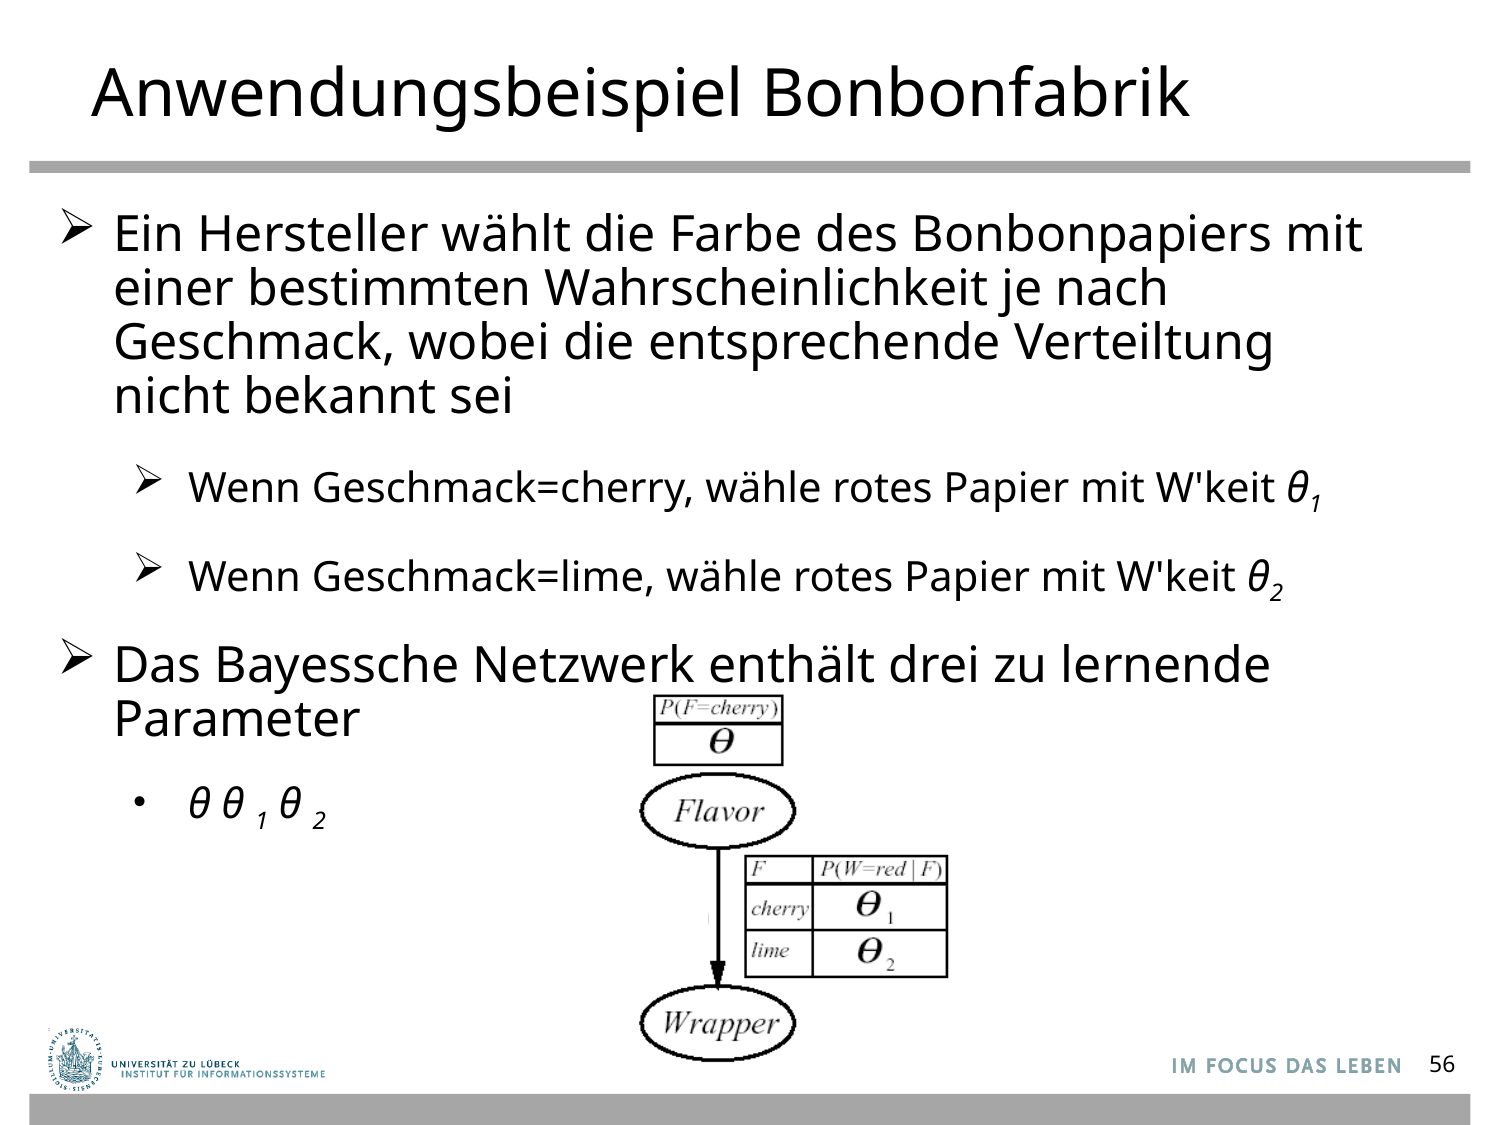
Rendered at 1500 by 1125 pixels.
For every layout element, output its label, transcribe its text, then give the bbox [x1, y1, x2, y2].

text_box Ein Hersteller wählt die Farbe des Bonbonpapiers mit einer bestimmten Wahrscheinlichkeit je nach Geschmack, wobei die entsprechende Verteiltung nicht bekannt sei Wenn Geschmack=cherry, wähle rotes Papier mit W'keit θ1 Wenn Geschmack=lime, wähle rotes Papier mit W'keit θ2 Das Bayessche Netzwerk enthält drei zu lernende Parameter θ θ 1 θ 2 [42, 200, 1401, 803]
slide_number 56 [1305, 1050, 1471, 1083]
title Anwendungsbeispiel Bonbonfabrik [76, 42, 1427, 126]
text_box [585, 691, 961, 1067]
picture [1173, 1058, 1305, 1073]
